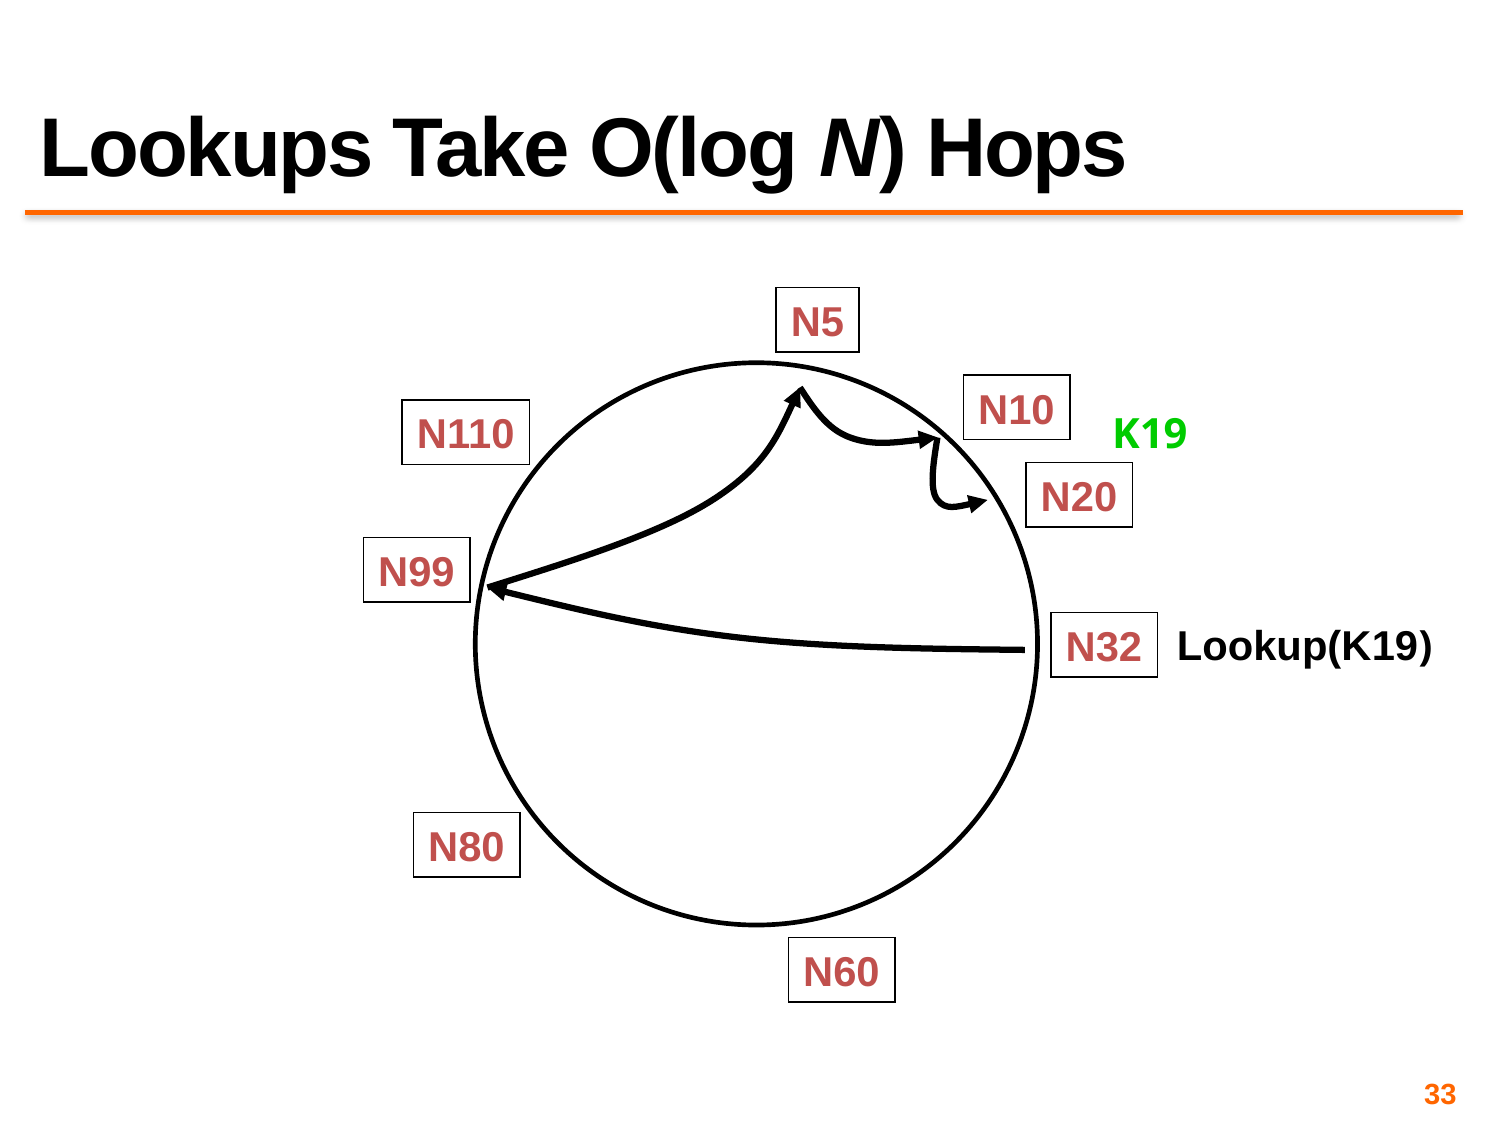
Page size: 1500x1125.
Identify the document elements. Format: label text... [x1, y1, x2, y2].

slide_number 33 [1112, 1074, 1463, 1110]
text_box N20 [1025, 462, 1133, 528]
text_box [475, 362, 1038, 926]
text_box [487, 388, 801, 588]
text_box N80 [413, 812, 520, 878]
text_box N60 [788, 937, 895, 1003]
text_box [932, 437, 988, 509]
text_box N5 [775, 287, 860, 353]
text_box N32 [1050, 612, 1158, 678]
title Lookups Take O(log N) Hops [24, 24, 1463, 201]
text_box [799, 387, 937, 446]
text_box N110 [401, 399, 530, 465]
text_box N99 [363, 537, 470, 603]
text_box K19 [1097, 399, 1203, 465]
text_box N10 [963, 375, 1070, 440]
text_box [488, 584, 1025, 651]
text_box Lookup(K19) [1161, 611, 1448, 676]
